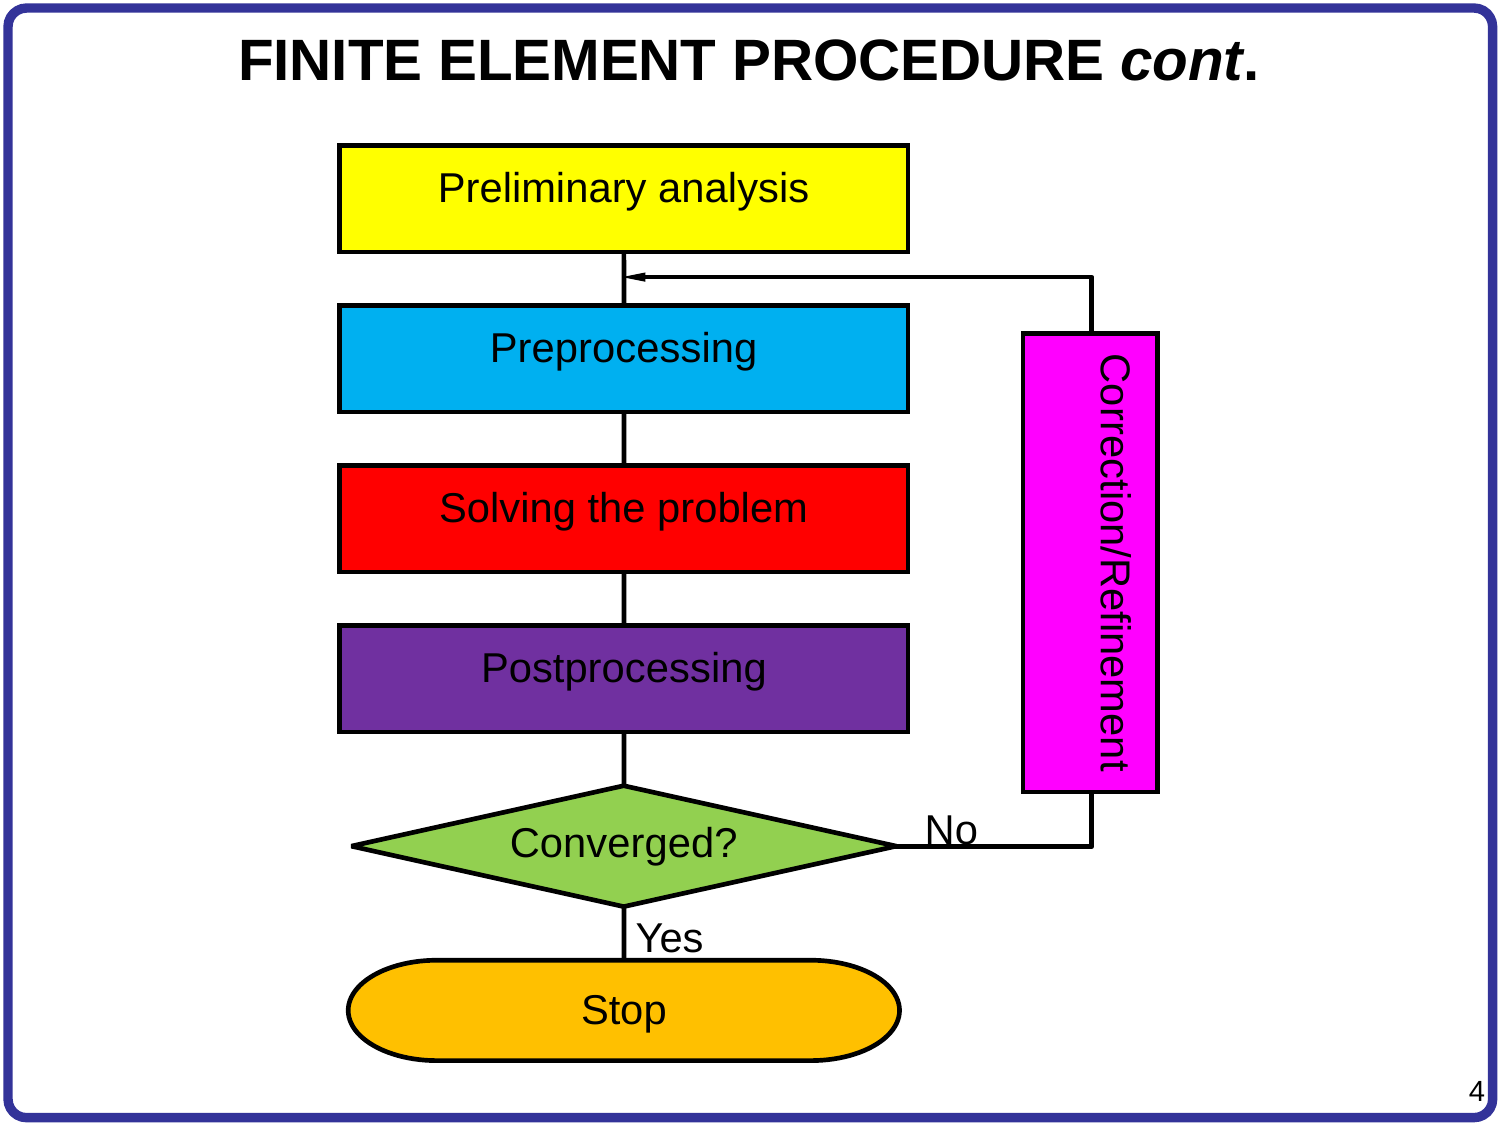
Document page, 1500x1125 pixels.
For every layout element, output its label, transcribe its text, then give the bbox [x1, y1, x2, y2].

title FINITE ELEMENT PROCEDURE cont. [6, 7, 1492, 106]
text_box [339, 145, 1158, 1061]
